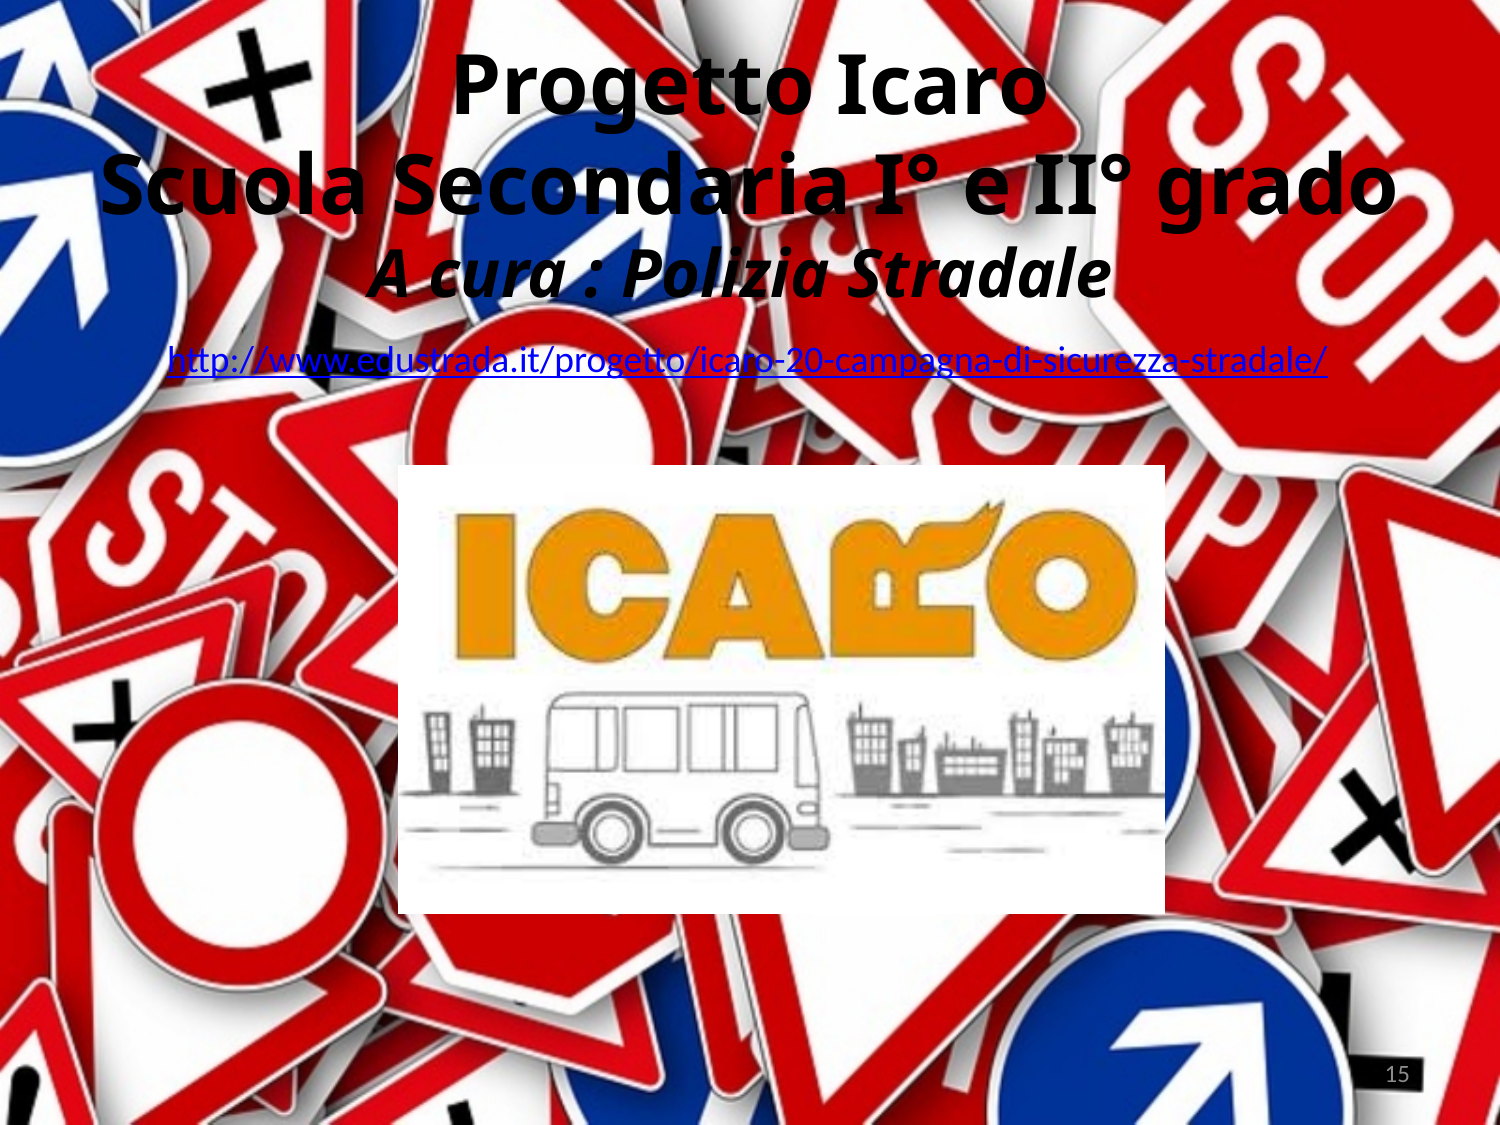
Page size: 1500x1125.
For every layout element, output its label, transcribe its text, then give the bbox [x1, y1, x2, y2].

picture [0, 0, 1500, 1125]
slide_number 15 [1074, 1042, 1425, 1103]
text_box http://www.edustrada.it/progetto/icaro-20-campagna-di-sicurezza-stradale/ [152, 328, 1430, 433]
title Progetto Icaro Scuola Secondaria I° e II° grado A cura : Polizia Stradale [75, 23, 1425, 211]
